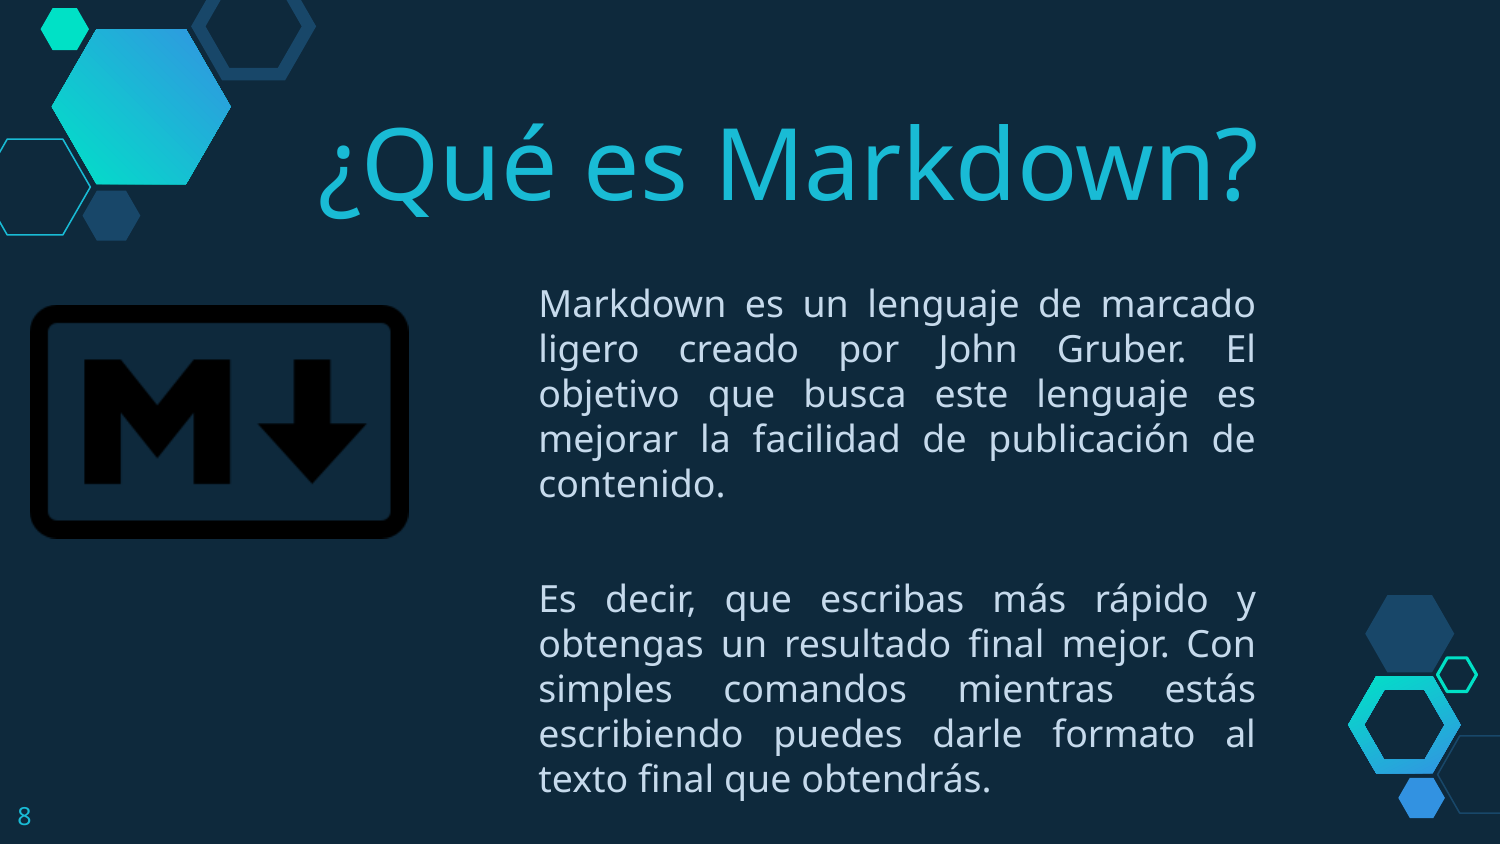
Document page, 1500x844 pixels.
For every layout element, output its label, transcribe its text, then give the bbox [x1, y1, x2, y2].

title ¿Qué es Markdown? [303, 62, 1469, 235]
slide_number ‹#› [2, 785, 93, 844]
list Markdown es un lenguaje de marcado ligero creado por John Gruber. El objetivo que busca este lenguaje es mejorar la facilidad de publicación de contenido. Es decir, que escribas más rápido y obtengas un resultado final mejor. Con simples comandos mientras estás escribiendo puedes darle formato al texto final que obtendrás. [523, 265, 1272, 785]
picture [29, 305, 409, 539]
